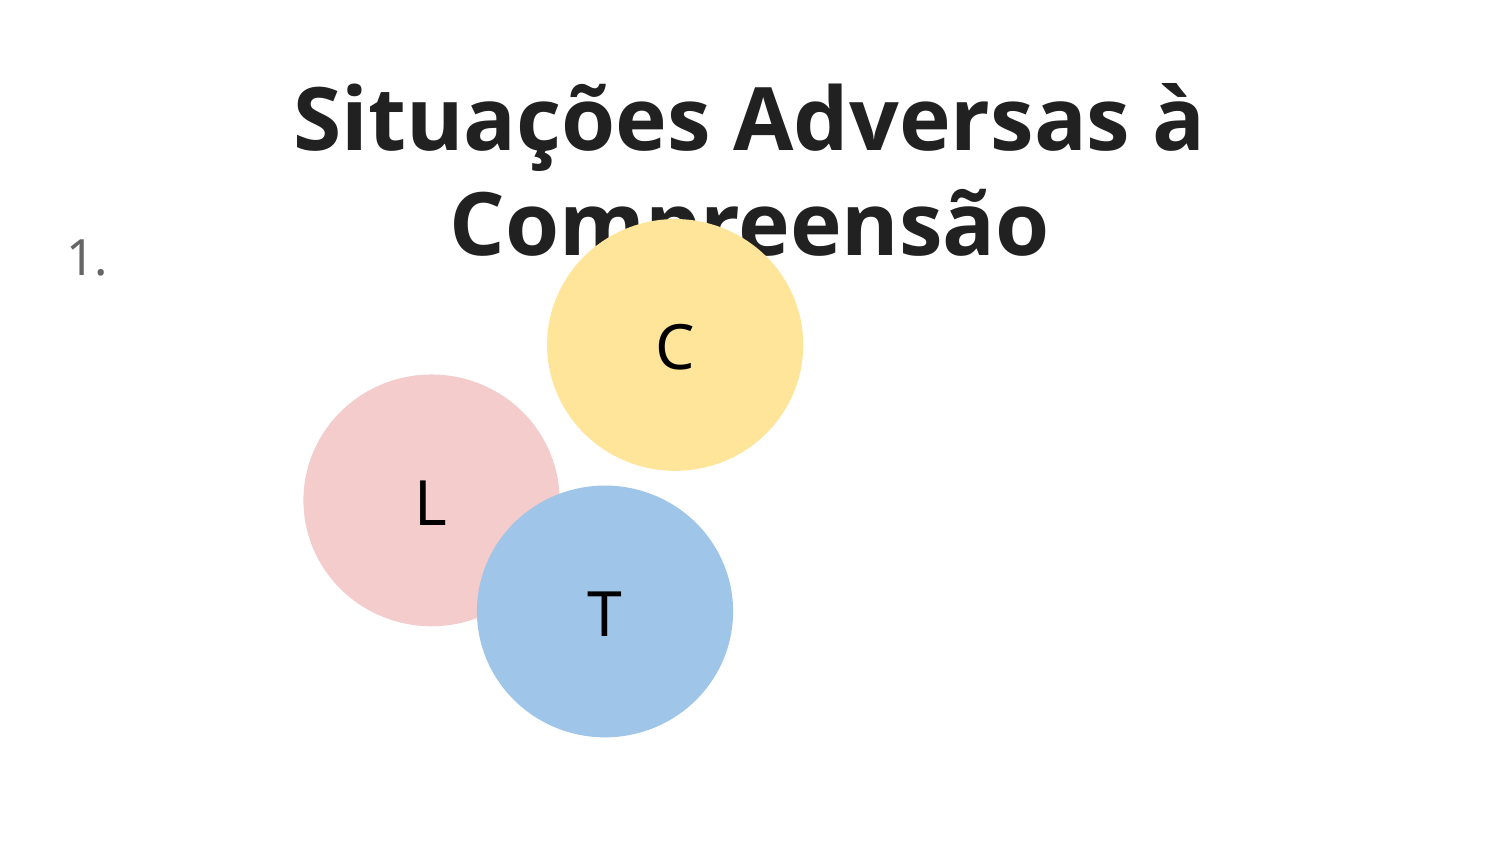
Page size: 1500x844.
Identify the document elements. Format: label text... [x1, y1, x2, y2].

text_box L [303, 374, 560, 627]
title Situações Adversas à Compreensão [51, 48, 1449, 180]
text_box T [476, 485, 734, 738]
text_box C [547, 219, 804, 471]
list 1. [51, 201, 1449, 750]
